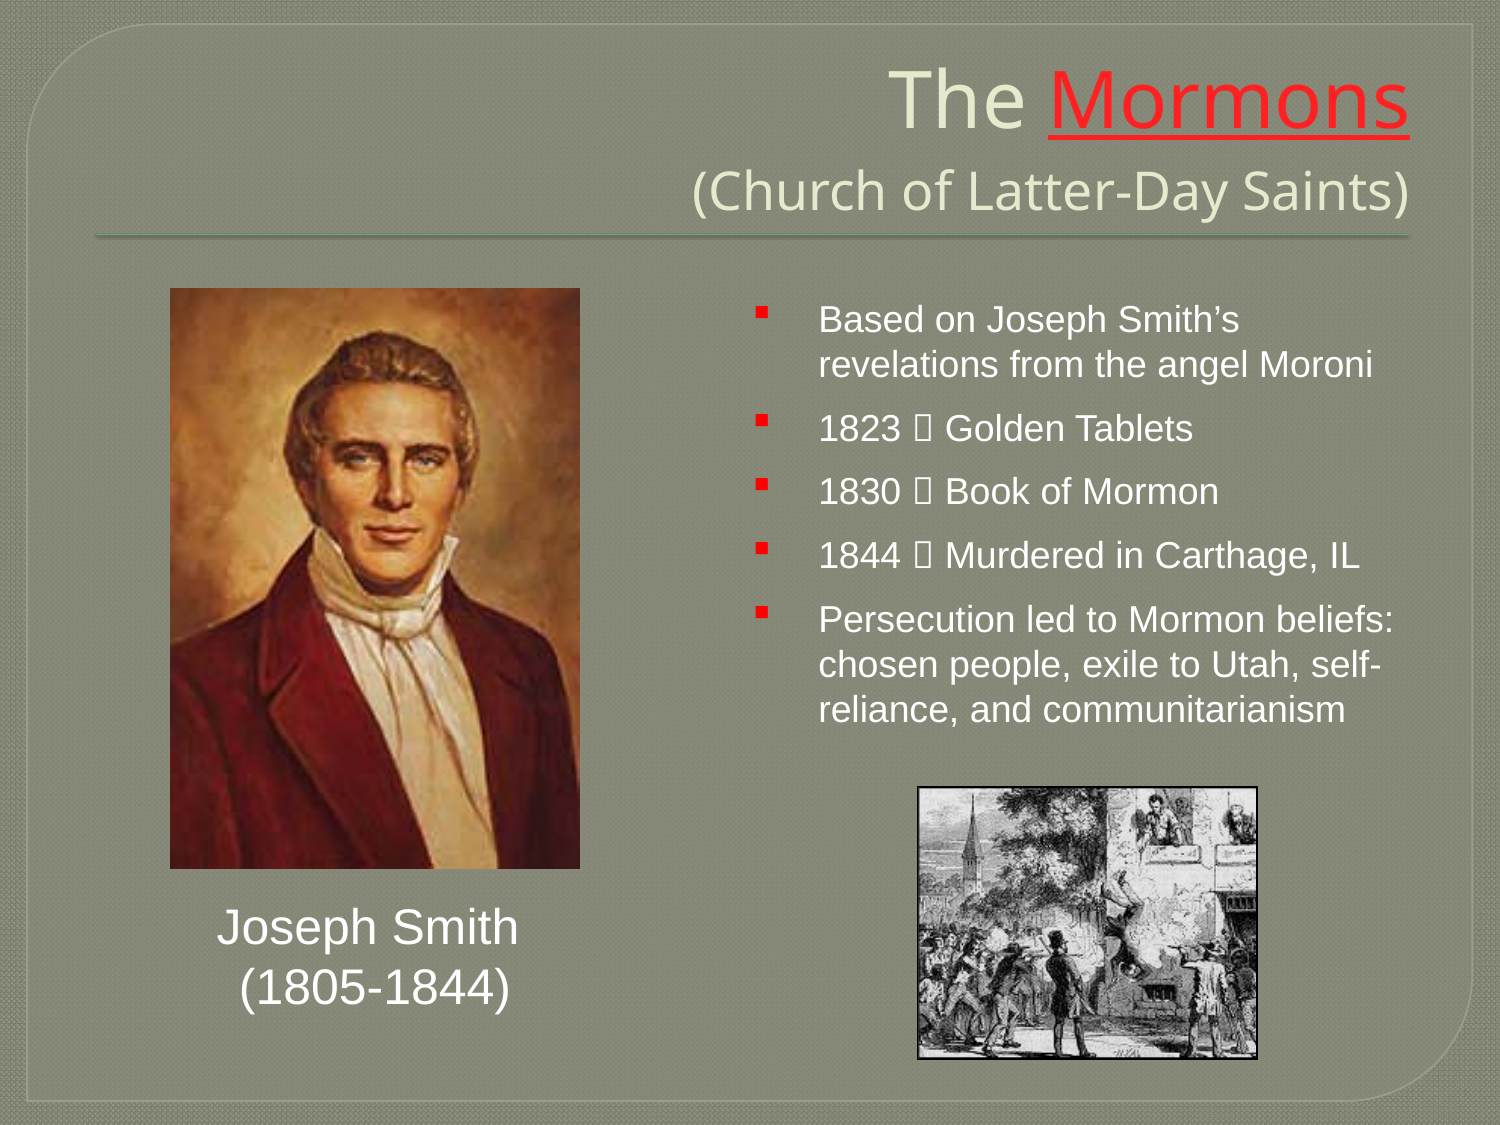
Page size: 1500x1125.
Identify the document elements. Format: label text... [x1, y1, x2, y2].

title The Mormons (Church of Latter-Day Saints) [75, 41, 1425, 229]
picture [0, 0, 1500, 1125]
text_box Joseph Smith (1805-1844) [99, 887, 650, 1023]
text_box Based on Joseph Smith’s revelations from the angel Moroni 1823  Golden Tablets 1830  Book of Mormon 1844  Murdered in Carthage, IL Persecution led to Mormon beliefs: chosen people, exile to Utah, self-reliance, and communitarianism [737, 287, 1438, 738]
